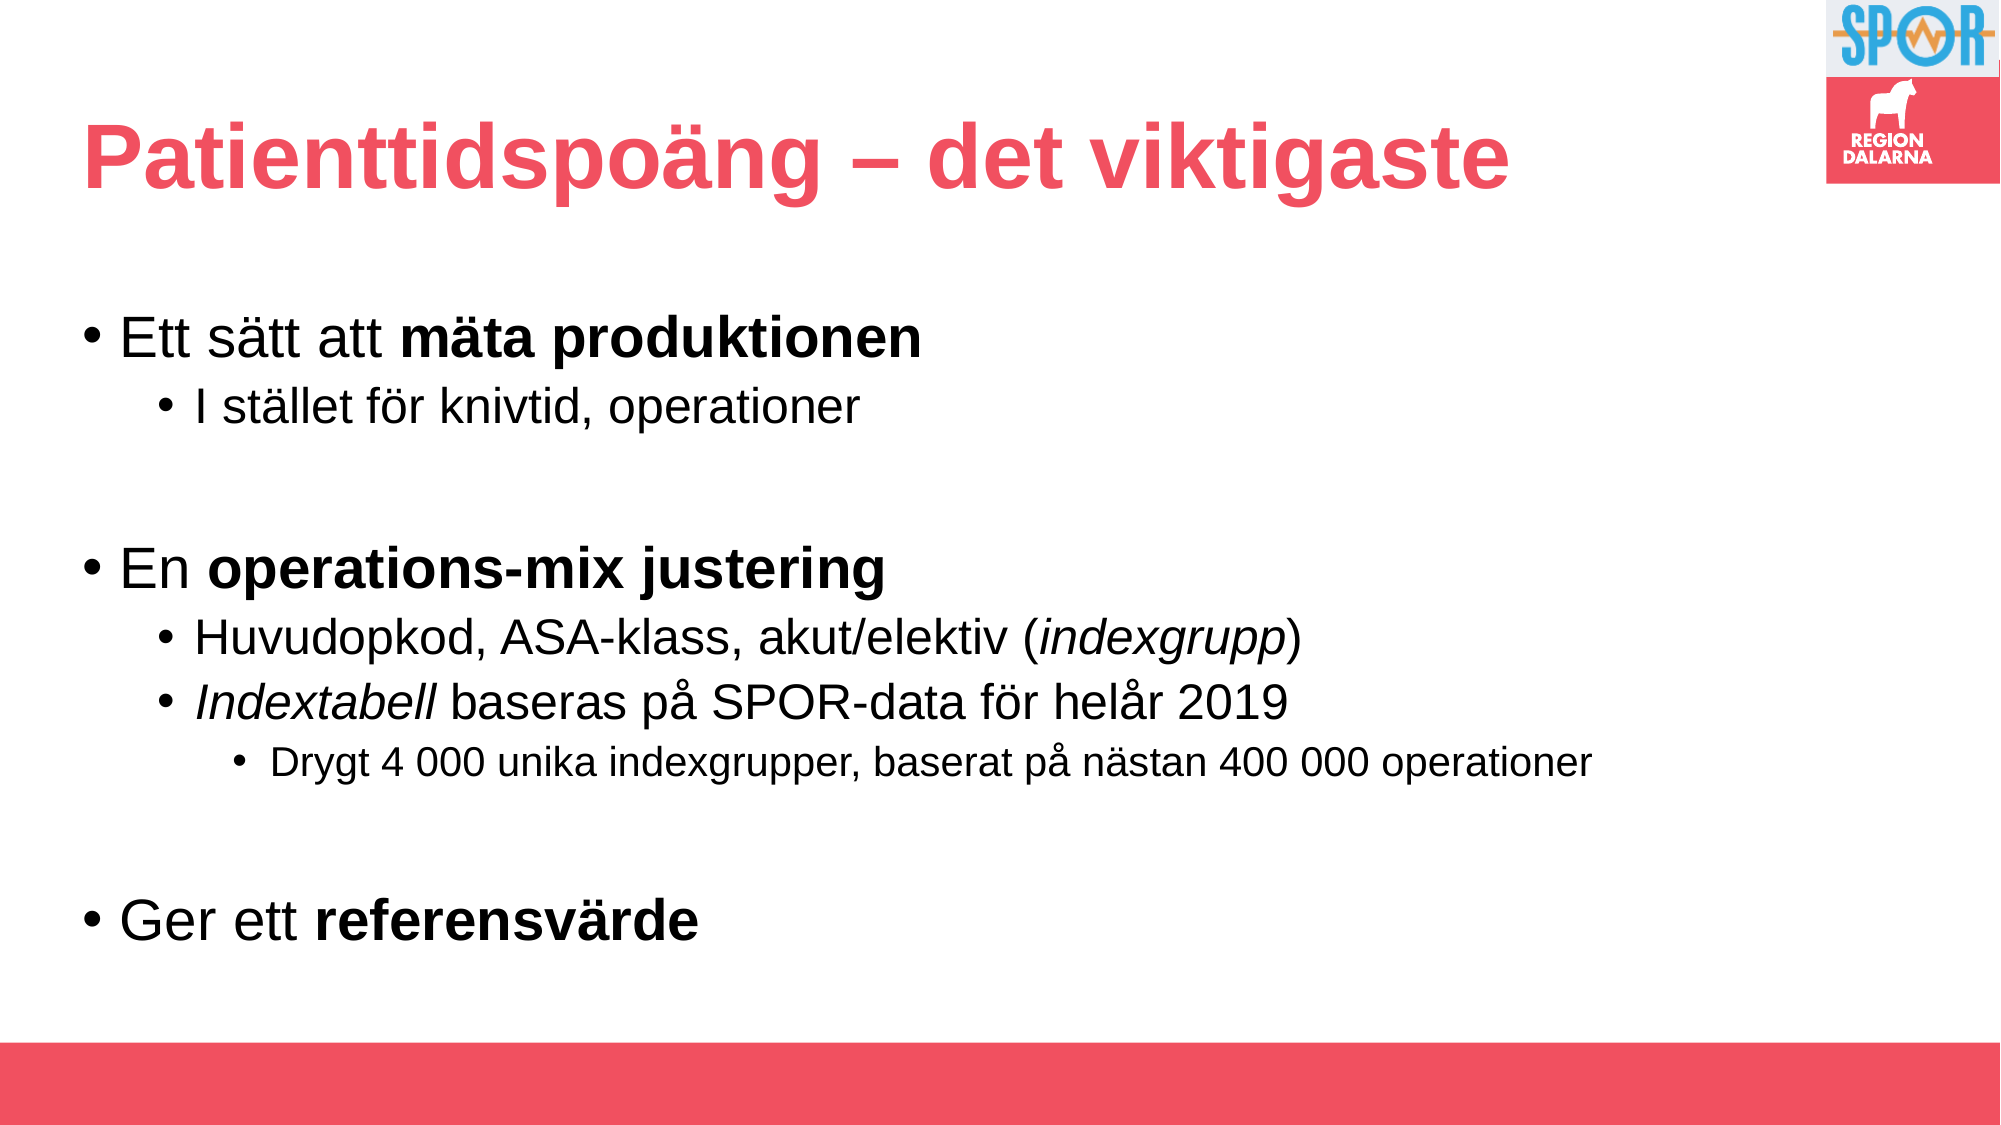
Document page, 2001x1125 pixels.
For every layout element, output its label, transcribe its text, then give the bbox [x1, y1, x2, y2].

list Ett sätt att mäta produktionen I stället för knivtid, operationer En operations-mix justering Huvudopkod, ASA-klass, akut/elektiv (indexgrupp) Indextabell baseras på SPOR-data för helår 2019 Drygt 4 000 unika indexgrupper, baserat på nästan 400 000 operationer Ger ett referensvärde [67, 299, 1933, 1014]
title Patienttidspoäng – det viktigaste [67, 59, 1810, 259]
picture [1826, 0, 1999, 77]
